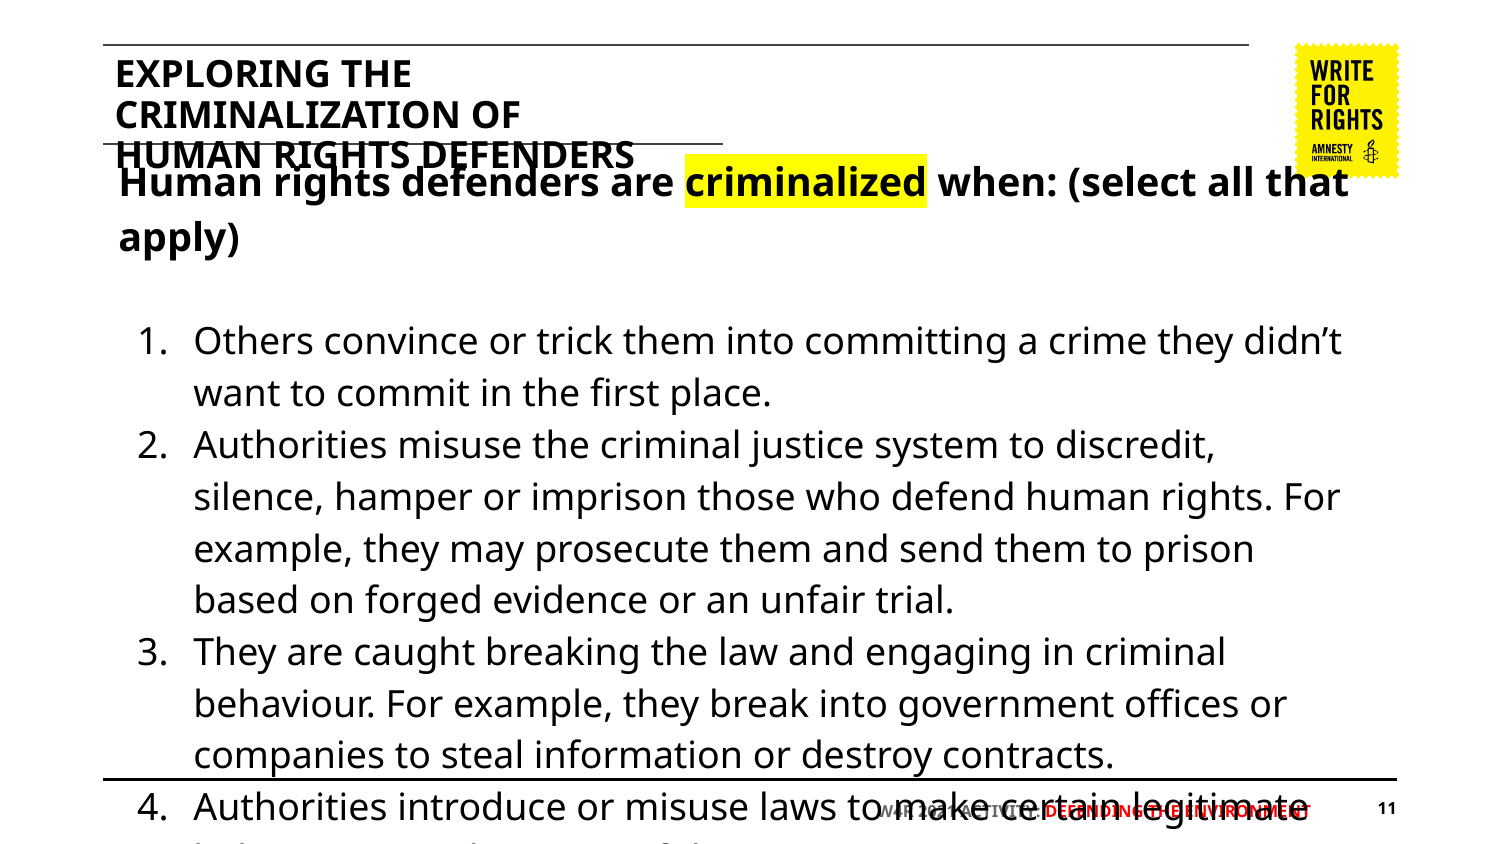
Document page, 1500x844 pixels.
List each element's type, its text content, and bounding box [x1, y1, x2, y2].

text_box ‹#› [1369, 803, 1397, 821]
picture [1290, 37, 1405, 183]
title EXPLORING THE CRIMINALIZATION OF HUMAN RIGHTS DEFENDERS [103, 55, 685, 134]
text_box Human rights defenders are criminalized when: (select all that apply) Others convince or trick them into committing a crime they didn’t want to commit in the first place. Authorities misuse the criminal justice system to discredit, silence, hamper or imprison those who defend human rights. For example, they may prosecute them and send them to prison based on forged evidence or an unfair trial. They are caught breaking the law and engaging in criminal behaviour. For example, they break into government offices or companies to steal information or destroy contracts. Authorities introduce or misuse laws to make certain legitimate behaviours, such as peaceful protest, into a crime. [103, 135, 1369, 844]
